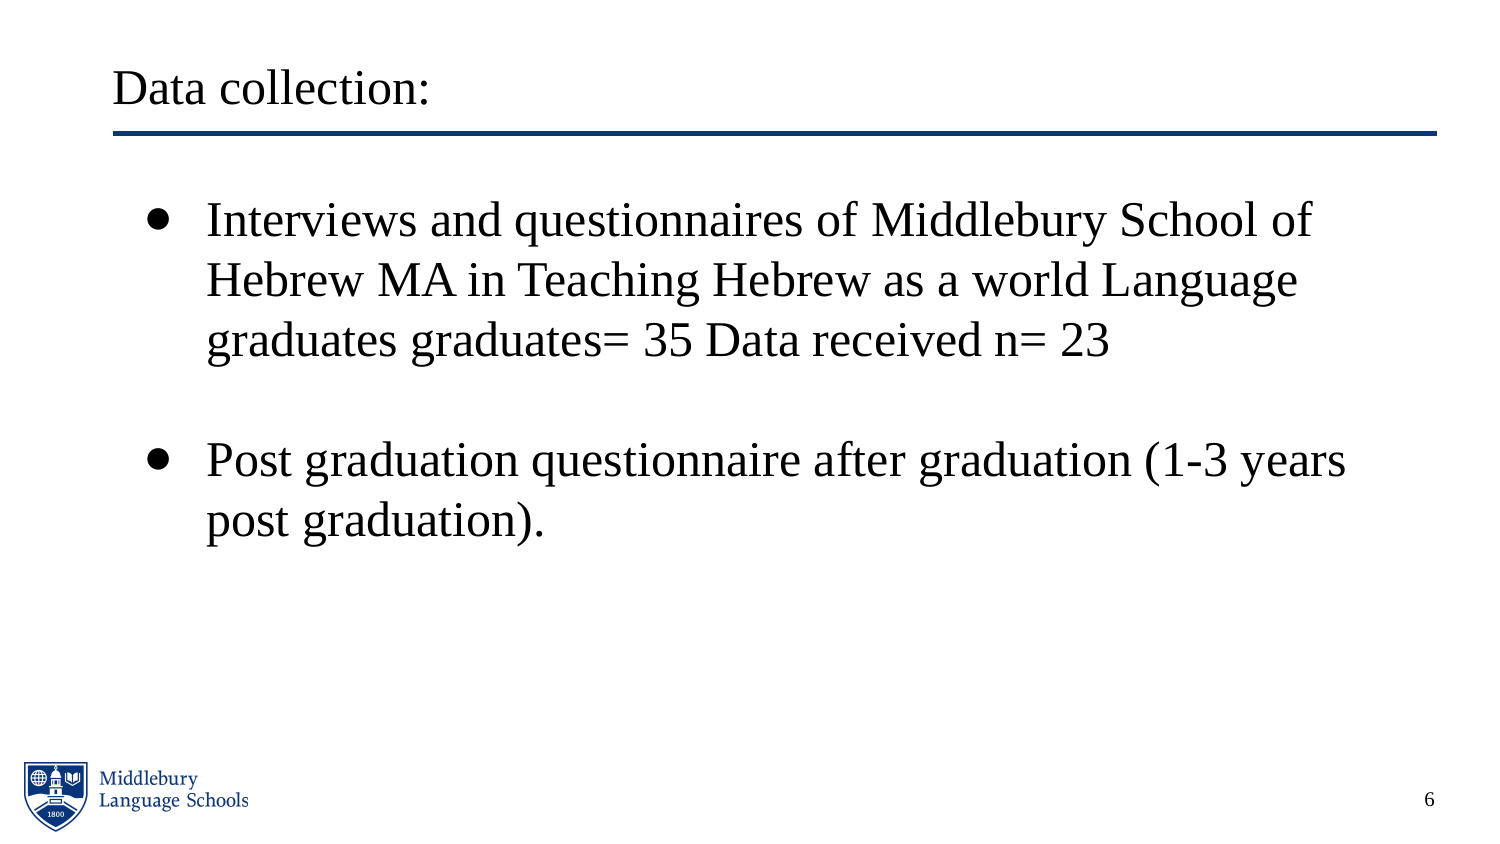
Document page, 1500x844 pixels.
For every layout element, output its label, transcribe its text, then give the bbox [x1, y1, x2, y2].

text_box Interviews and questionnaires of Middlebury School of Hebrew MA in Teaching Hebrew as a world Language graduates graduates= 35 Data received n= 23 Post graduation questionnaire after graduation (1-3 years post graduation). [116, 171, 1426, 664]
text_box [1416, 754, 1447, 811]
picture [24, 762, 248, 832]
text_box 6 [1275, 778, 1450, 835]
title Data collection: [97, 37, 1500, 132]
